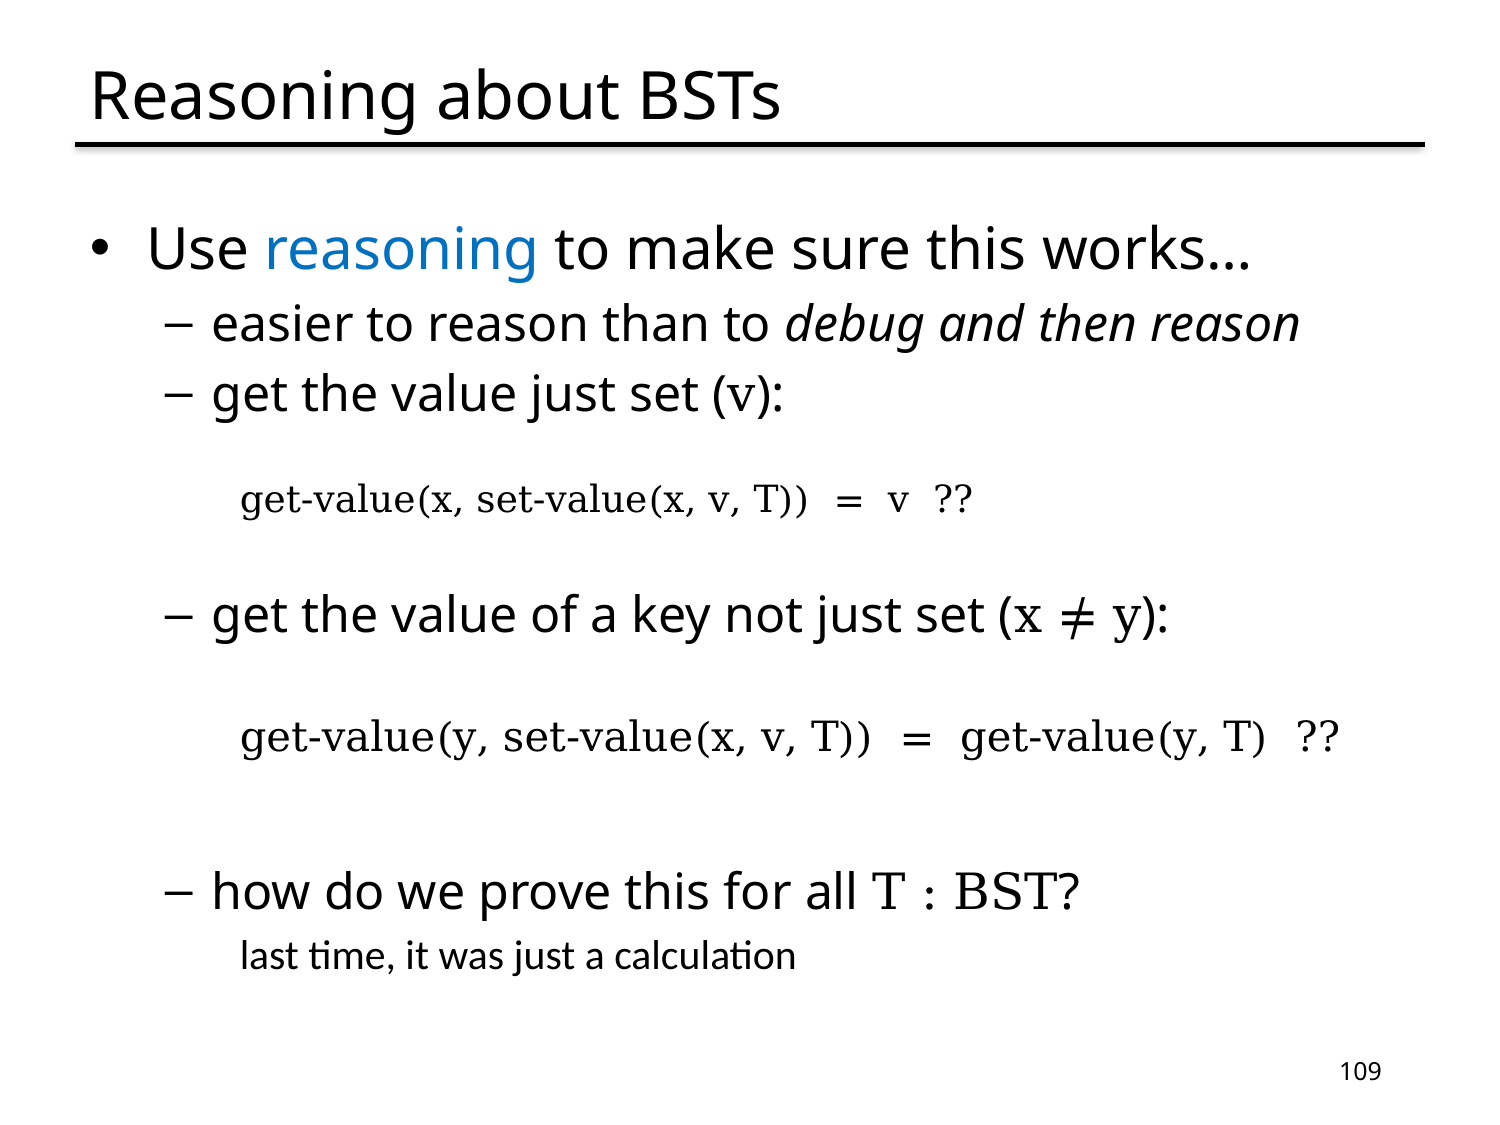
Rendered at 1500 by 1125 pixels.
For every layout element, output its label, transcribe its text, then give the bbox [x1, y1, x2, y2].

title Reasoning about BSTs [75, 45, 1425, 145]
list Use reasoning to make sure this works… easier to reason than to debug and then reason get the value just set (v): get-value(x, set-value(x, v, T)) = v ?? get the value of a key not just set (x ≠ y): get-value(y, set-value(x, v, T)) = get-value(y, T) ?? how do we prove this for all T : BST? last time, it was just a calculation [75, 204, 1443, 1048]
slide_number 109 [1059, 1042, 1397, 1103]
